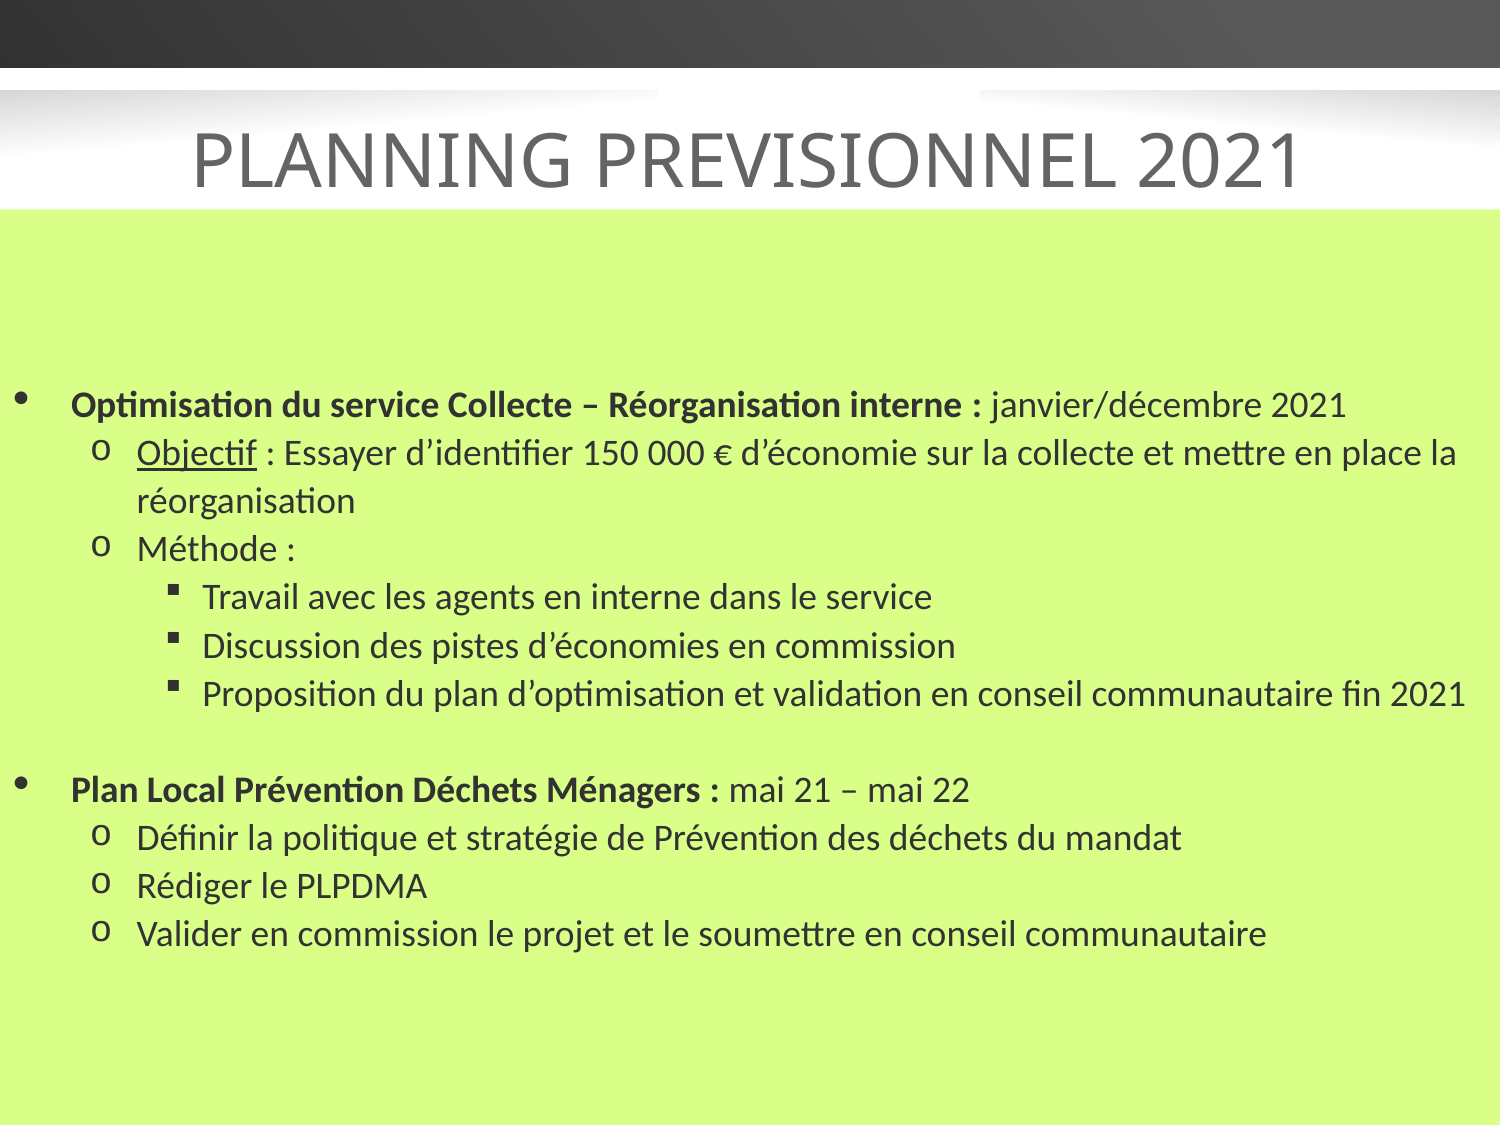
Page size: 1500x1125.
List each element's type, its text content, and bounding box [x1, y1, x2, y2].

title PLANNING PREVISIONNEL 2021 [103, 115, 1397, 208]
text_box Optimisation du service Collecte – Réorganisation interne : janvier/décembre 2021 Objectif : Essayer d’identifier 150 000 € d’économie sur la collecte et mettre en place la réorganisation Méthode : Travail avec les agents en interne dans le service Discussion des pistes d’économies en commission Proposition du plan d’optimisation et validation en conseil communautaire fin 2021 Plan Local Prévention Déchets Ménagers : mai 21 – mai 22 Définir la politique et stratégie de Prévention des déchets du mandat Rédiger le PLPDMA Valider en commission le projet et le soumettre en conseil communautaire [0, 208, 1500, 1125]
